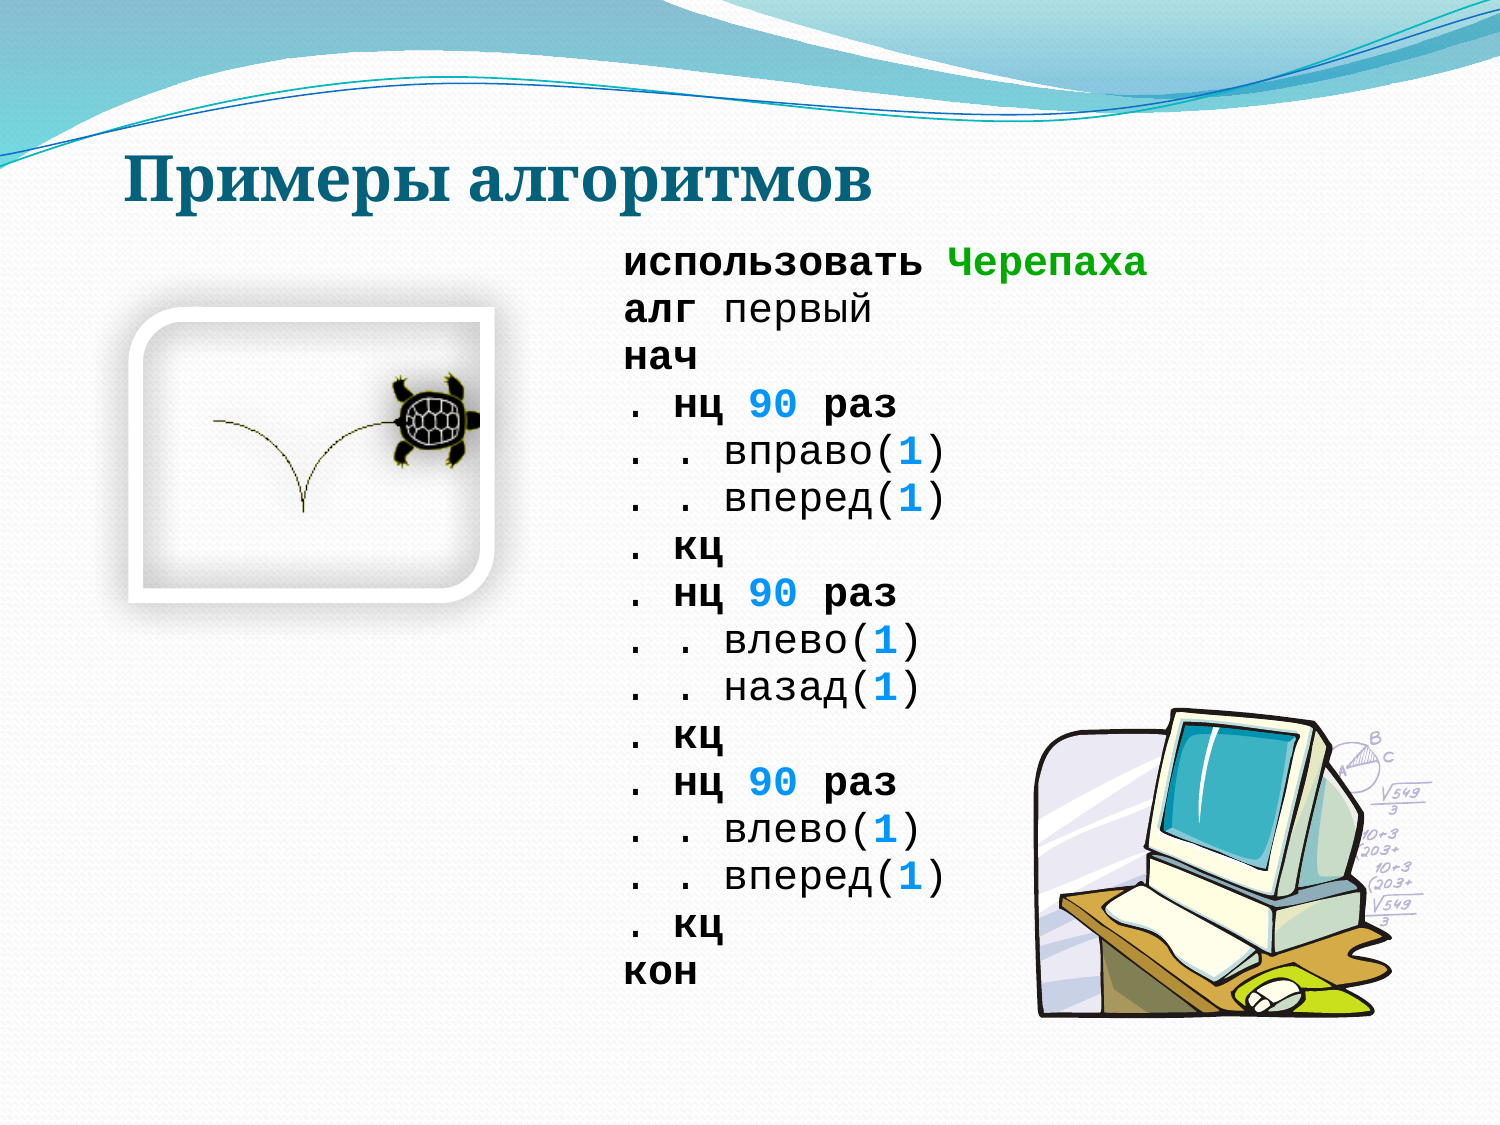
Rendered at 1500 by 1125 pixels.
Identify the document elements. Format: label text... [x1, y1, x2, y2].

picture [135, 314, 488, 596]
table_header использовать Черепаха алг первый нач . нц 90 раз . . вправо(1) . . вперед(1) . кц . нц 90 раз . . влево(1) . . назад(1) . кц . нц 90 раз . . влево(1) . . вперед(1) . кц кон [608, 232, 1347, 1006]
picture [1033, 707, 1433, 1019]
title Примеры алгоритмов [123, 125, 1427, 221]
